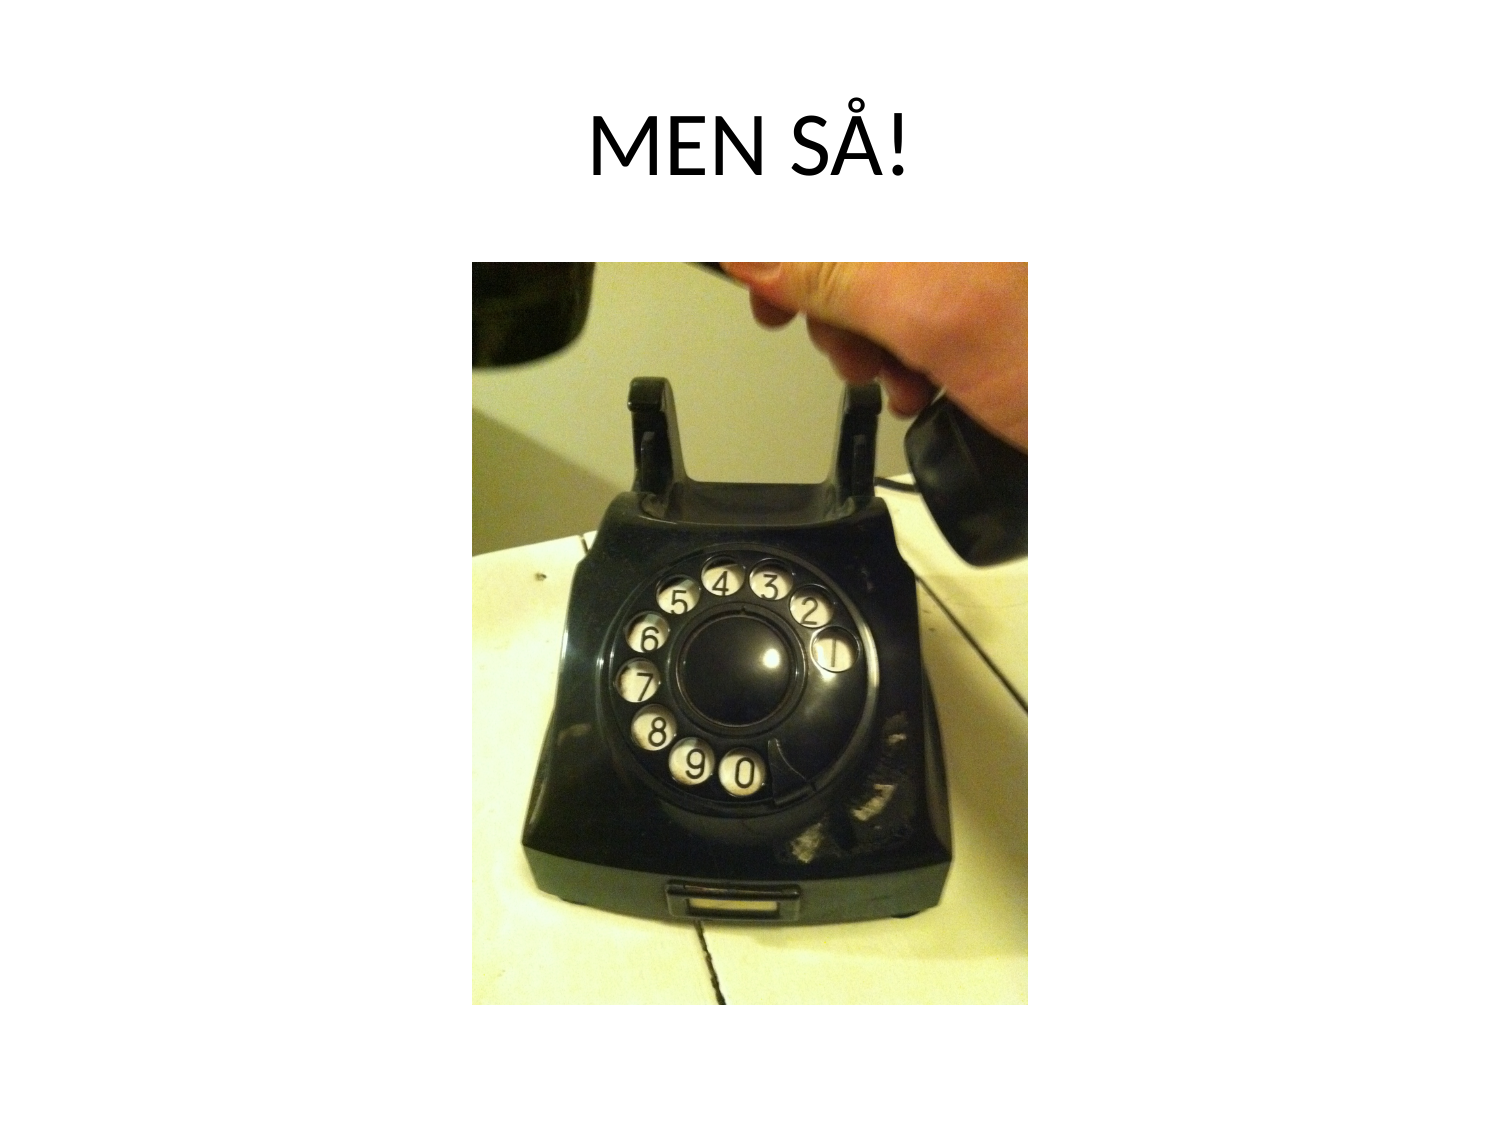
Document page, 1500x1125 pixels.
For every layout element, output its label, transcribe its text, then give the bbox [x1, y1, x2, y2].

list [74, 262, 1426, 1006]
title MEN SÅ! [75, 45, 1425, 233]
